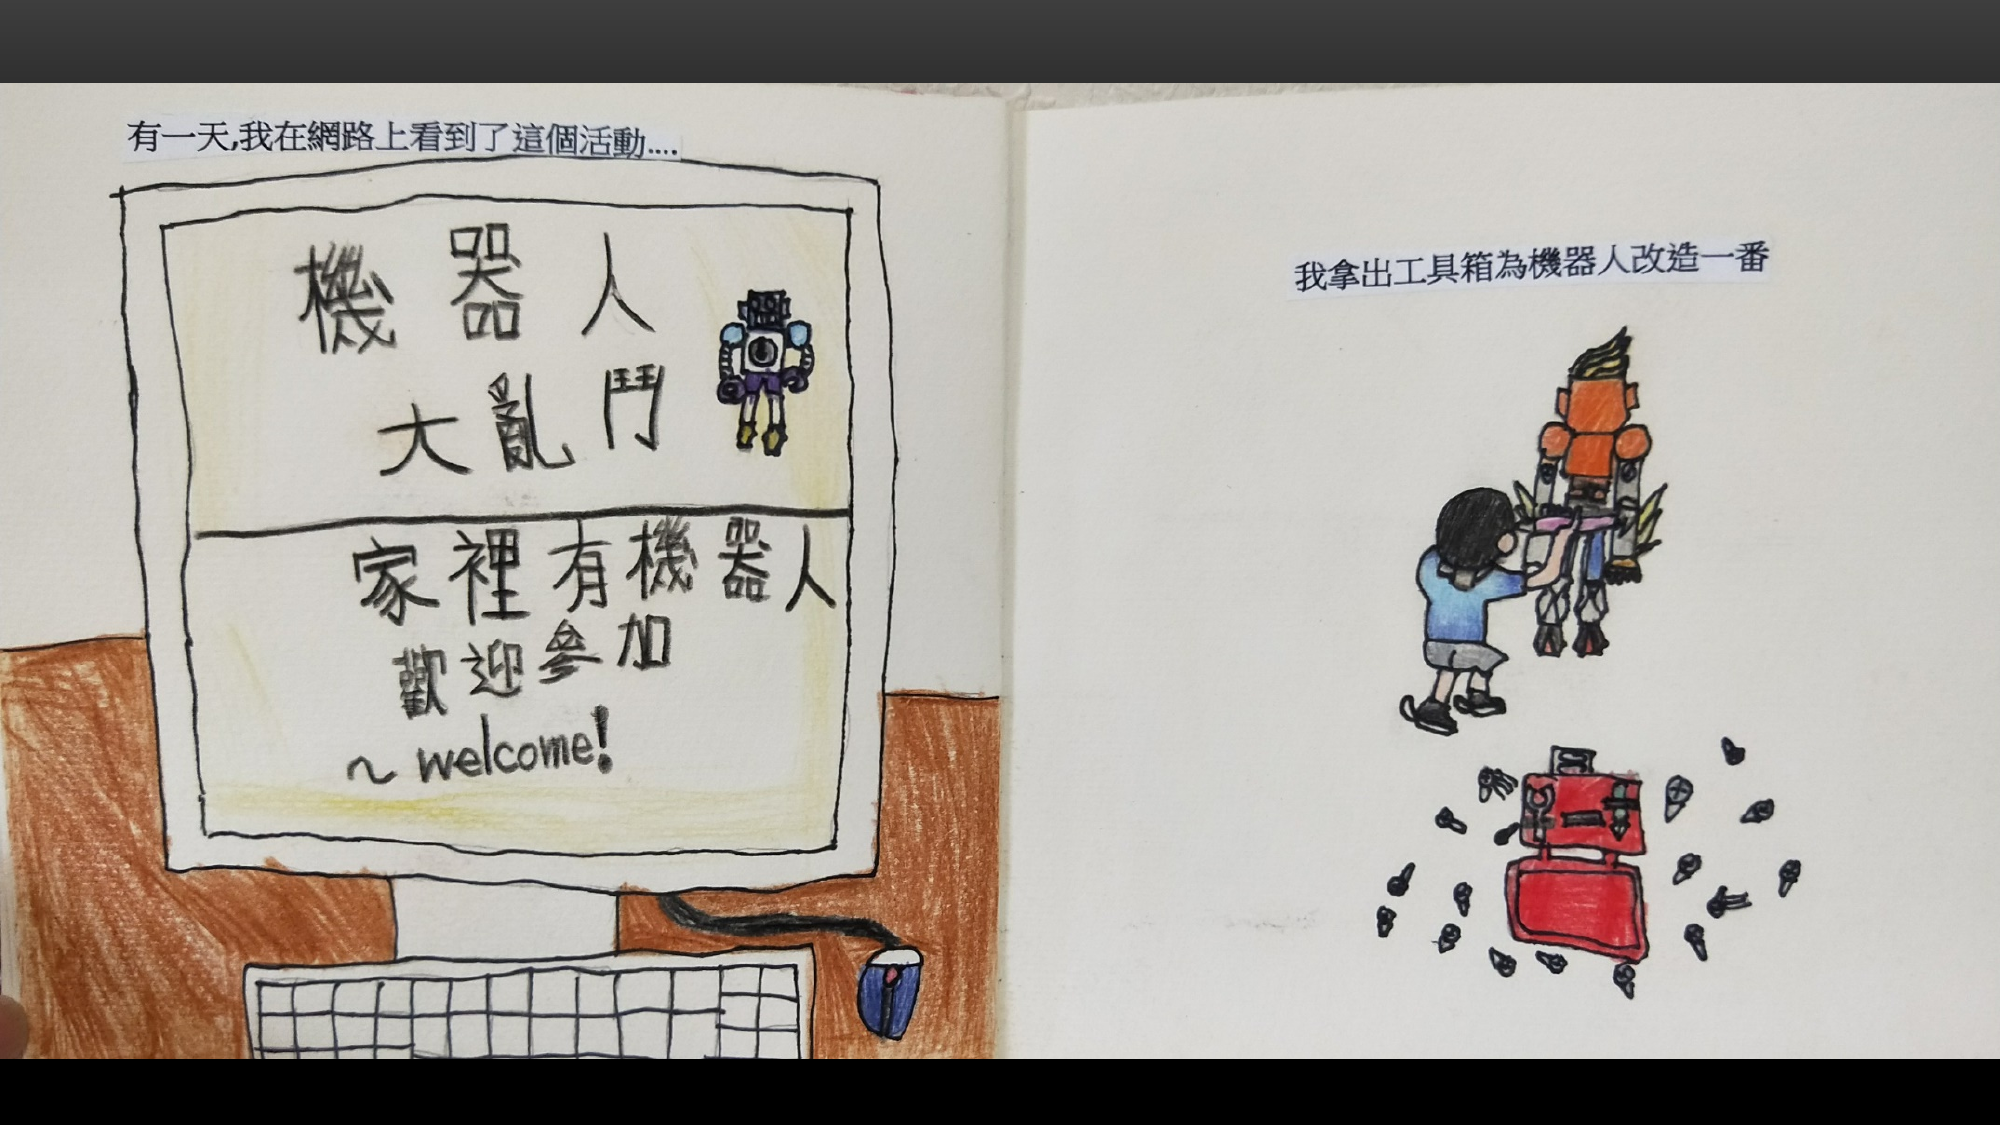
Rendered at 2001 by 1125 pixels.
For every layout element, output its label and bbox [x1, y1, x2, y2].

picture [0, 1059, 2000, 1125]
picture [0, 0, 2000, 83]
list [0, 83, 2000, 1059]
